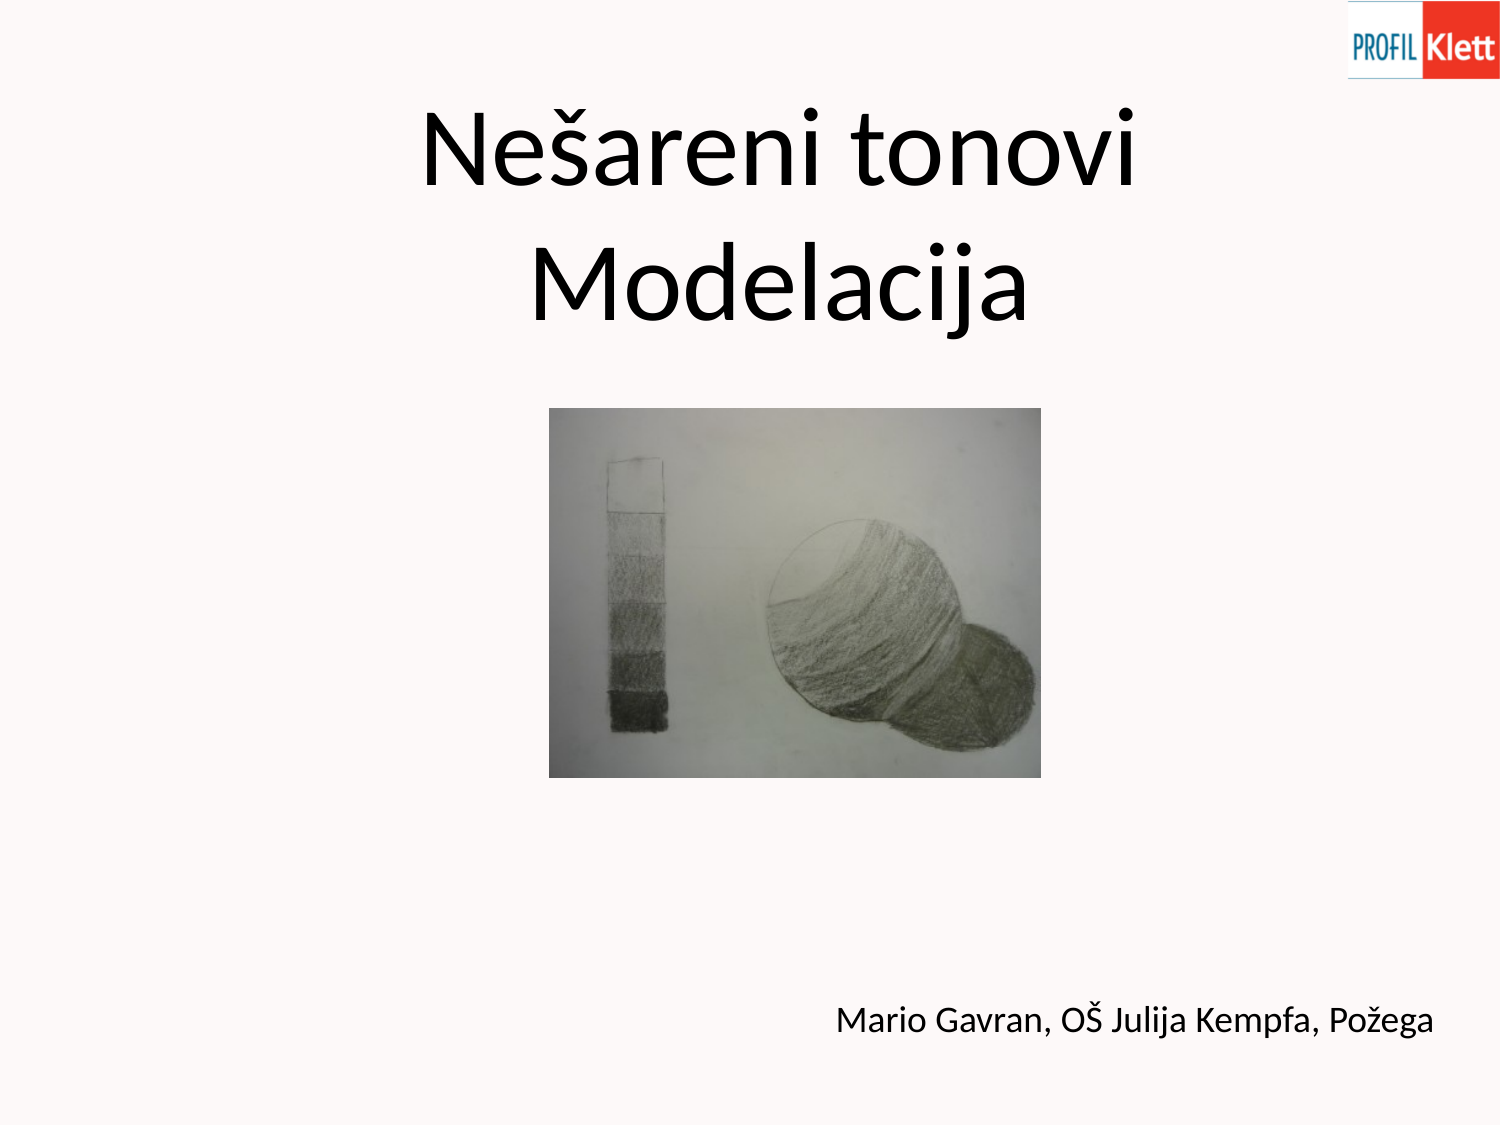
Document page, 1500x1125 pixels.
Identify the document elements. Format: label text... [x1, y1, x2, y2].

text_box Mario Gavran, OŠ Julija Kempfa, Požega [820, 987, 1488, 1048]
title Nešareni tonovi Modelacija [183, 0, 1376, 433]
picture [0, 0, 1500, 1125]
